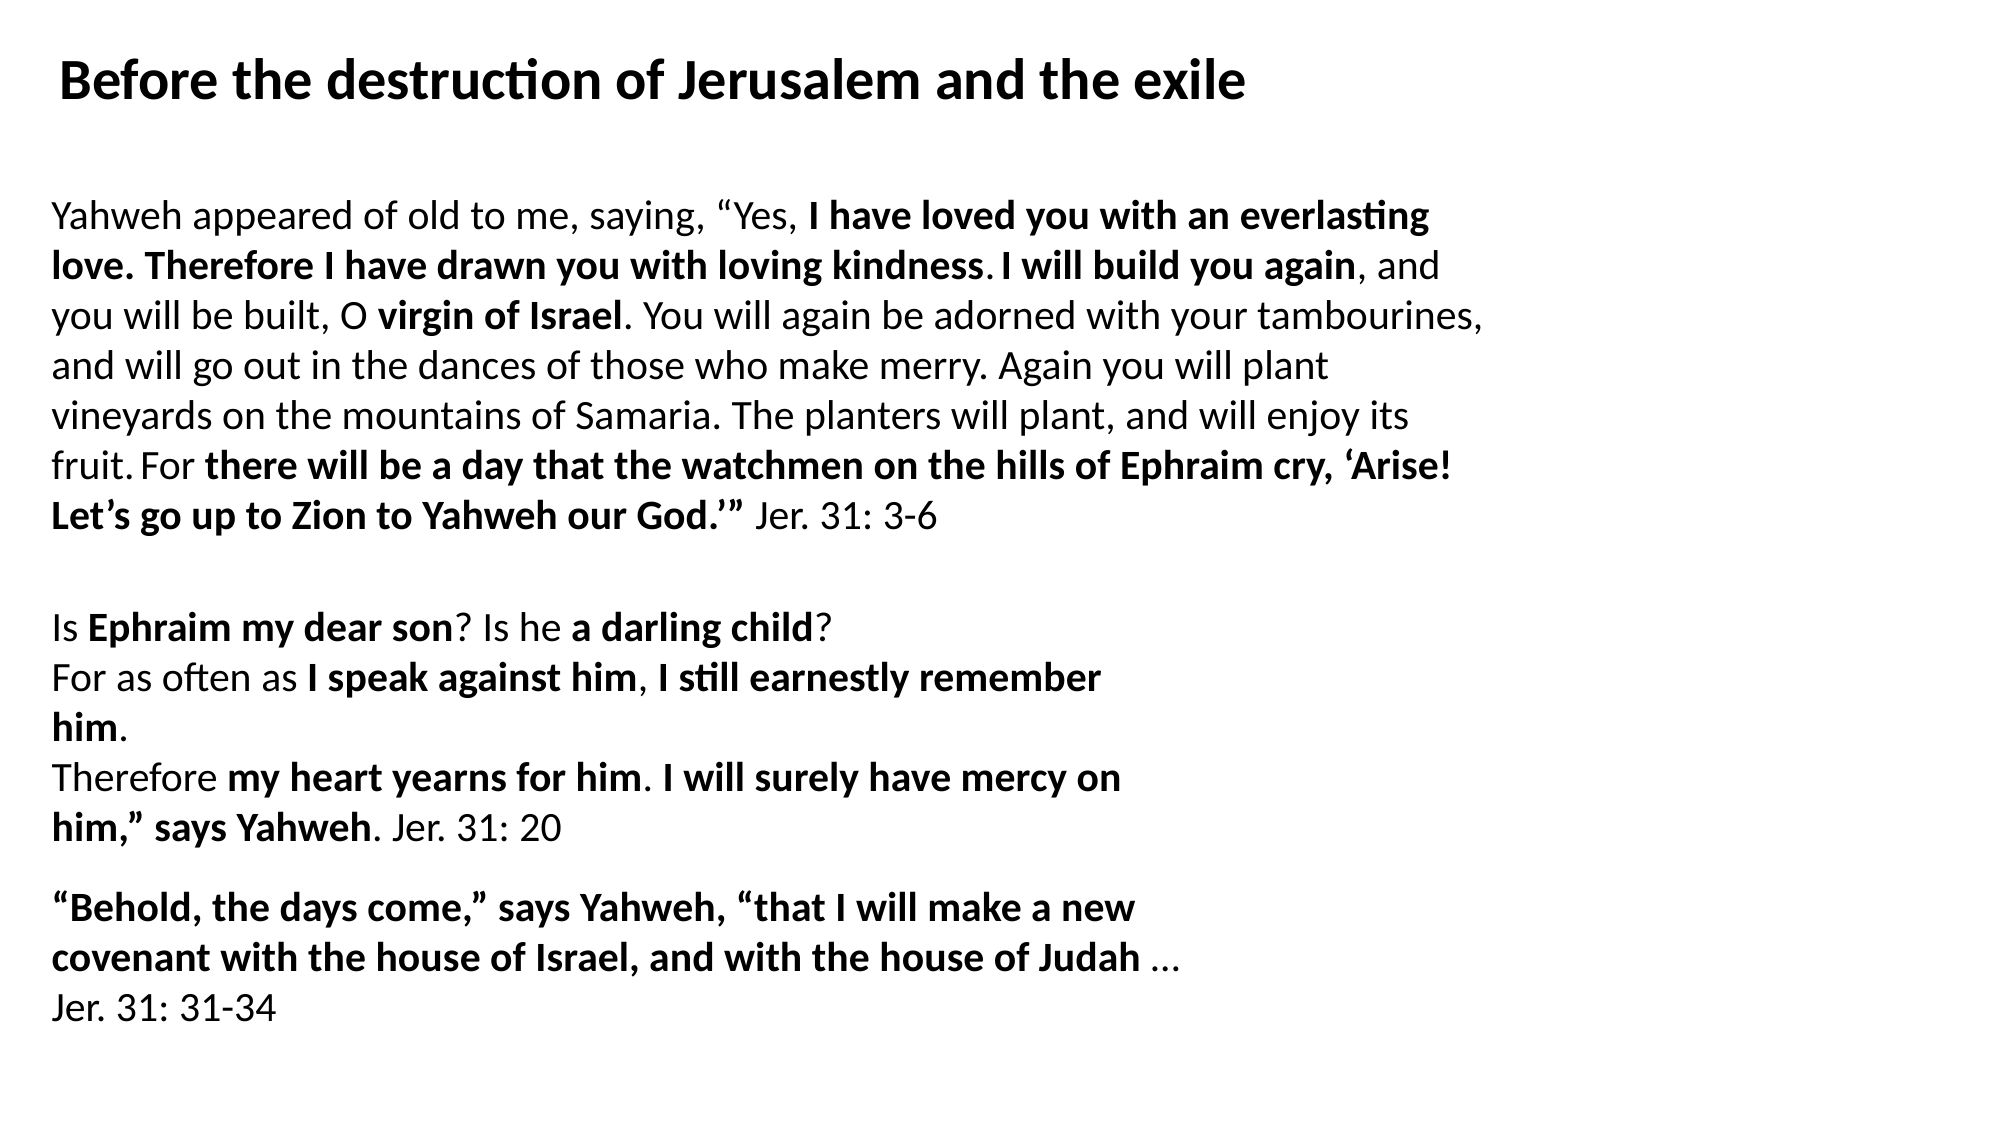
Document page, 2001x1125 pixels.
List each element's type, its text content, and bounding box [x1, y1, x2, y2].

text_box Before the destruction of Jerusalem and the exile [44, 34, 1263, 119]
text_box Yahweh appeared of old to me, saying, “Yes, I have loved you with an everlasting love. Therefore I have drawn you with loving kindness. I will build you again, and you will be built, O virgin of Israel. You will again be adorned with your tambourines, and will go out in the dances of those who make merry. Again you will plant vineyards on the mountains of Samaria. The planters will plant, and will enjoy its fruit. For there will be a day that the watchmen on the hills of Ephraim cry, ‘Arise! Let’s go up to Zion to Yahweh our God.’” Jer. 31: 3-6 [36, 180, 1502, 545]
text_box “Behold, the days come,” says Yahweh, “that I will make a new covenant with the house of Israel, and with the house of Judah … Jer. 31: 31-34 [36, 871, 1240, 1037]
text_box Is Ephraim my dear son? Is he a darling child? For as often as I speak against him, I still earnestly remember him. Therefore my heart yearns for him. I will surely have mercy on him,” says Yahweh. Jer. 31: 20 [36, 591, 1194, 857]
